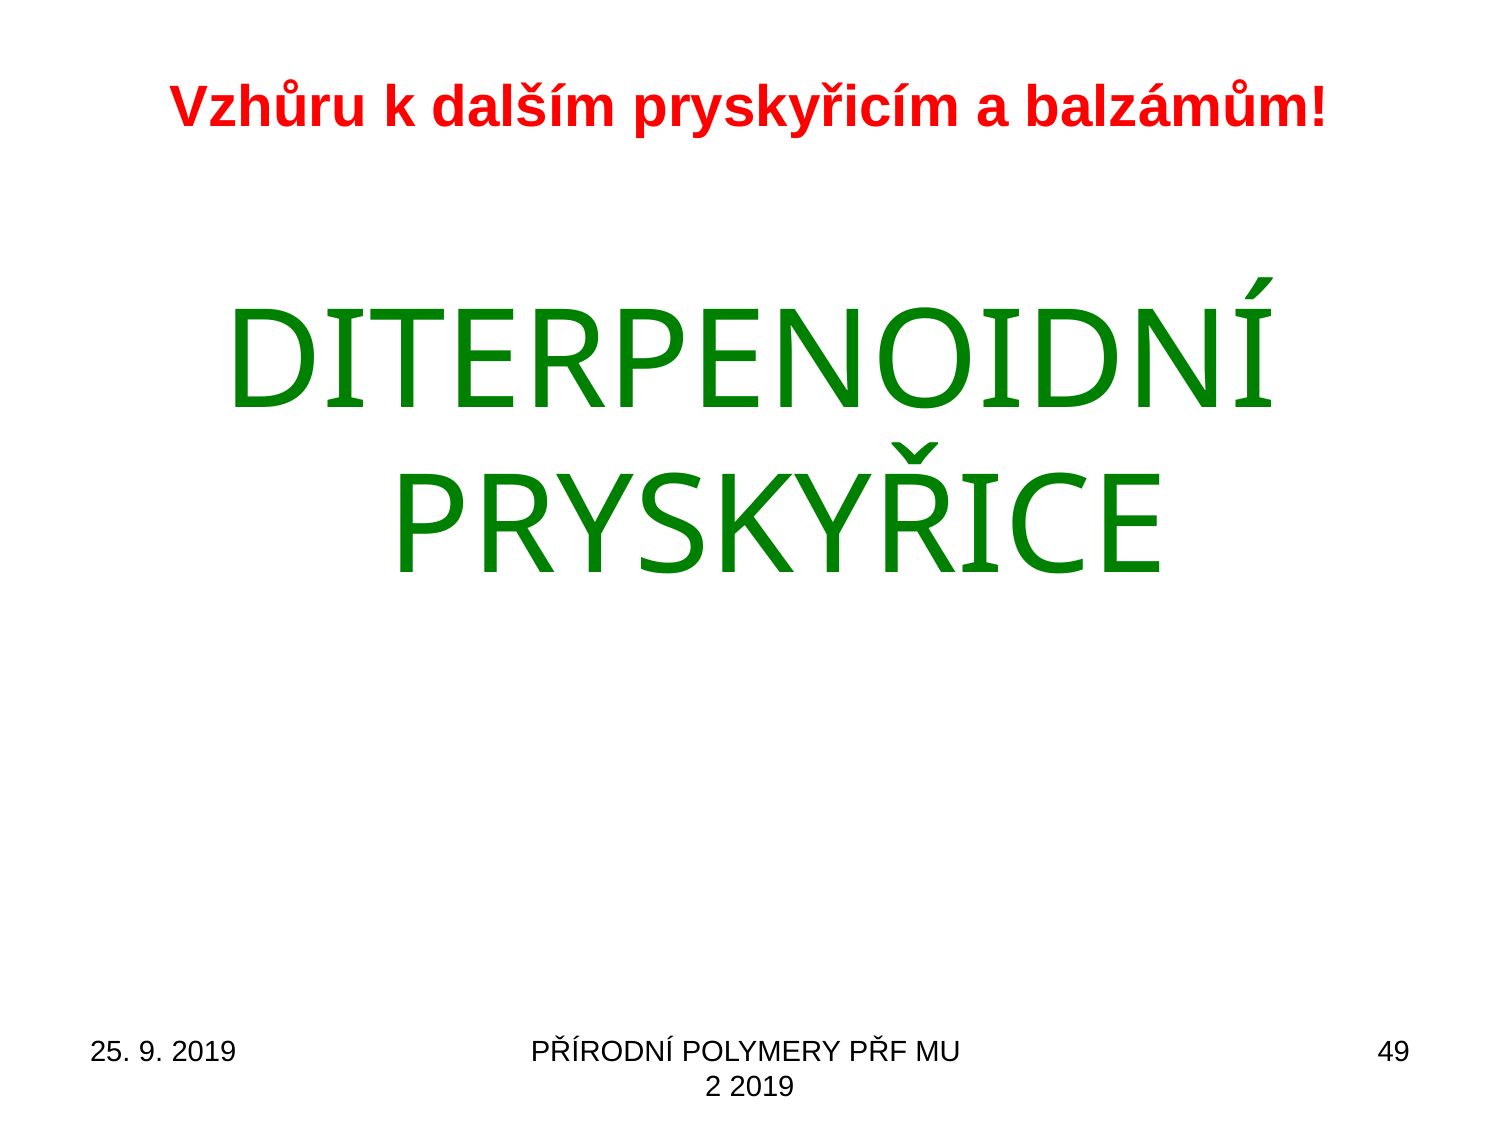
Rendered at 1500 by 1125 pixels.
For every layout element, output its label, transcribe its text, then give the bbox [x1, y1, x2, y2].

title Vzhůru k dalším pryskyřicím a balzámům! [74, 44, 1426, 162]
list DITERPENOIDNÍ PRYSKYŘICE [74, 262, 1426, 1006]
slide_number 25. 9. 2019 [74, 1024, 426, 1103]
slide_number 49 [1074, 1024, 1426, 1103]
footer PŘÍRODNÍ POLYMERY PŘF MU 2 2019 [512, 1024, 988, 1103]
